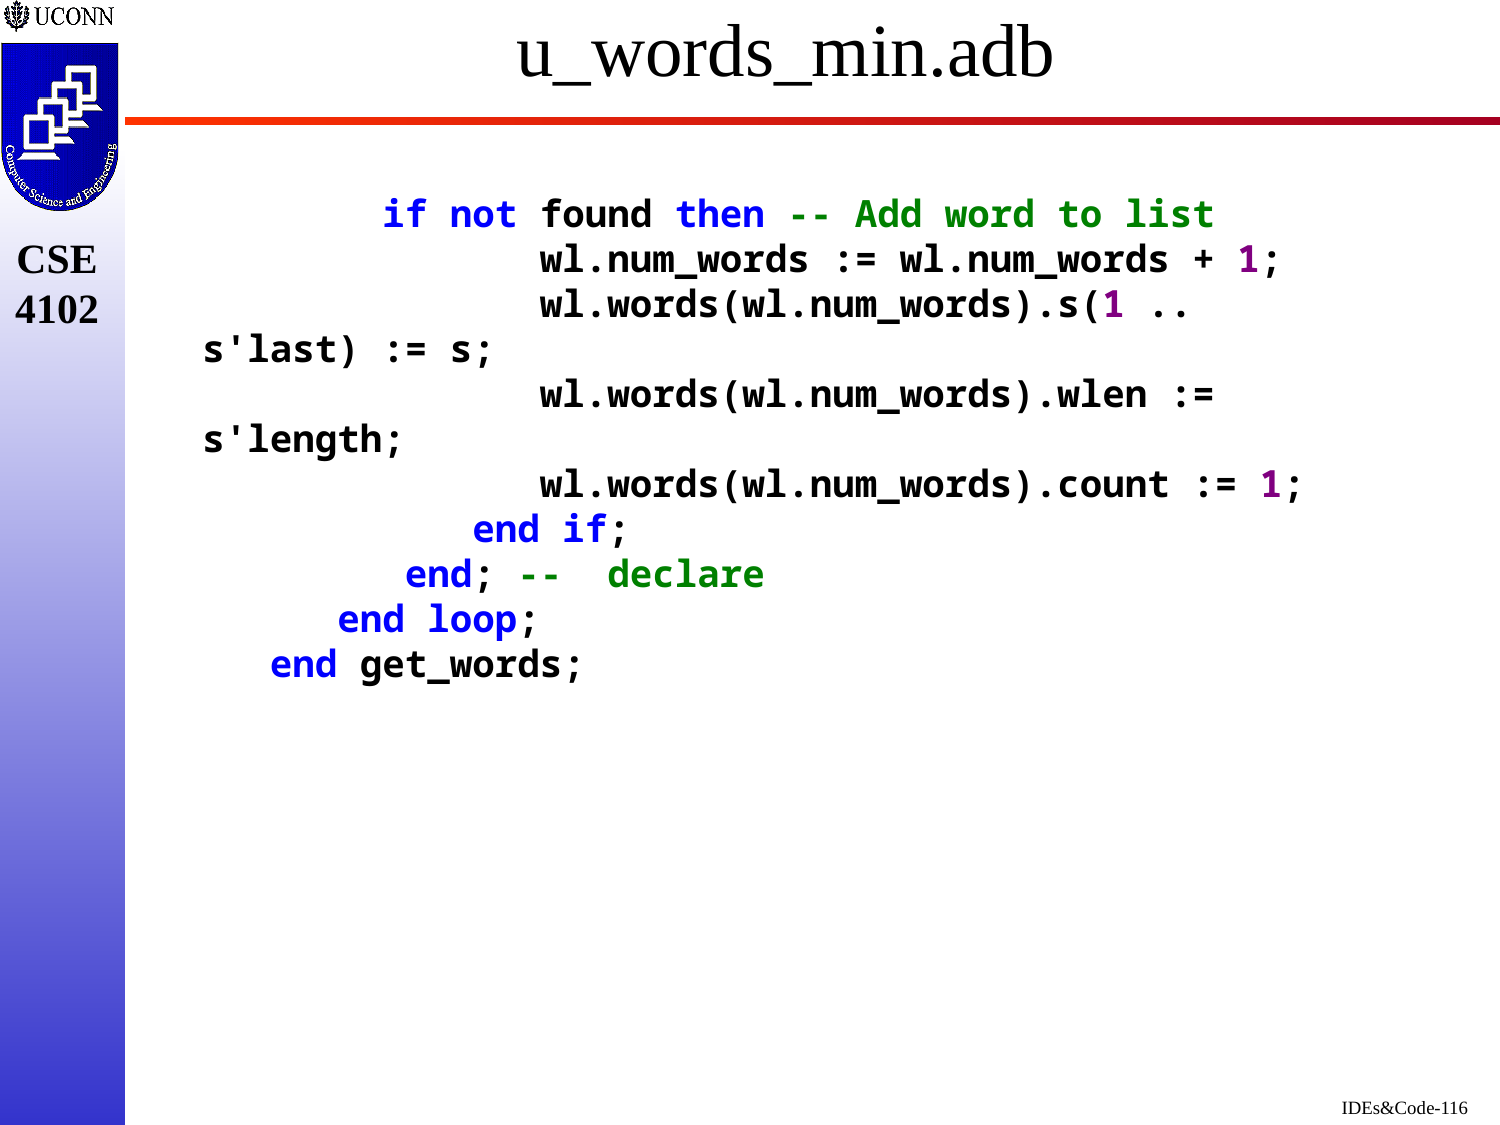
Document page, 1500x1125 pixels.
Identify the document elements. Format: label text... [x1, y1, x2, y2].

title u_words_min.adb [124, 0, 1448, 113]
text_box if not found then -- Add word to list wl.num_words := wl.num_words + 1; wl.words(wl.num_words).s(1 .. s'last) := s; wl.words(wl.num_words).wlen := s'length; wl.words(wl.num_words).count := 1; end if; end; -- declare end loop; end get_words; [187, 182, 1349, 692]
picture [0, 0, 119, 213]
